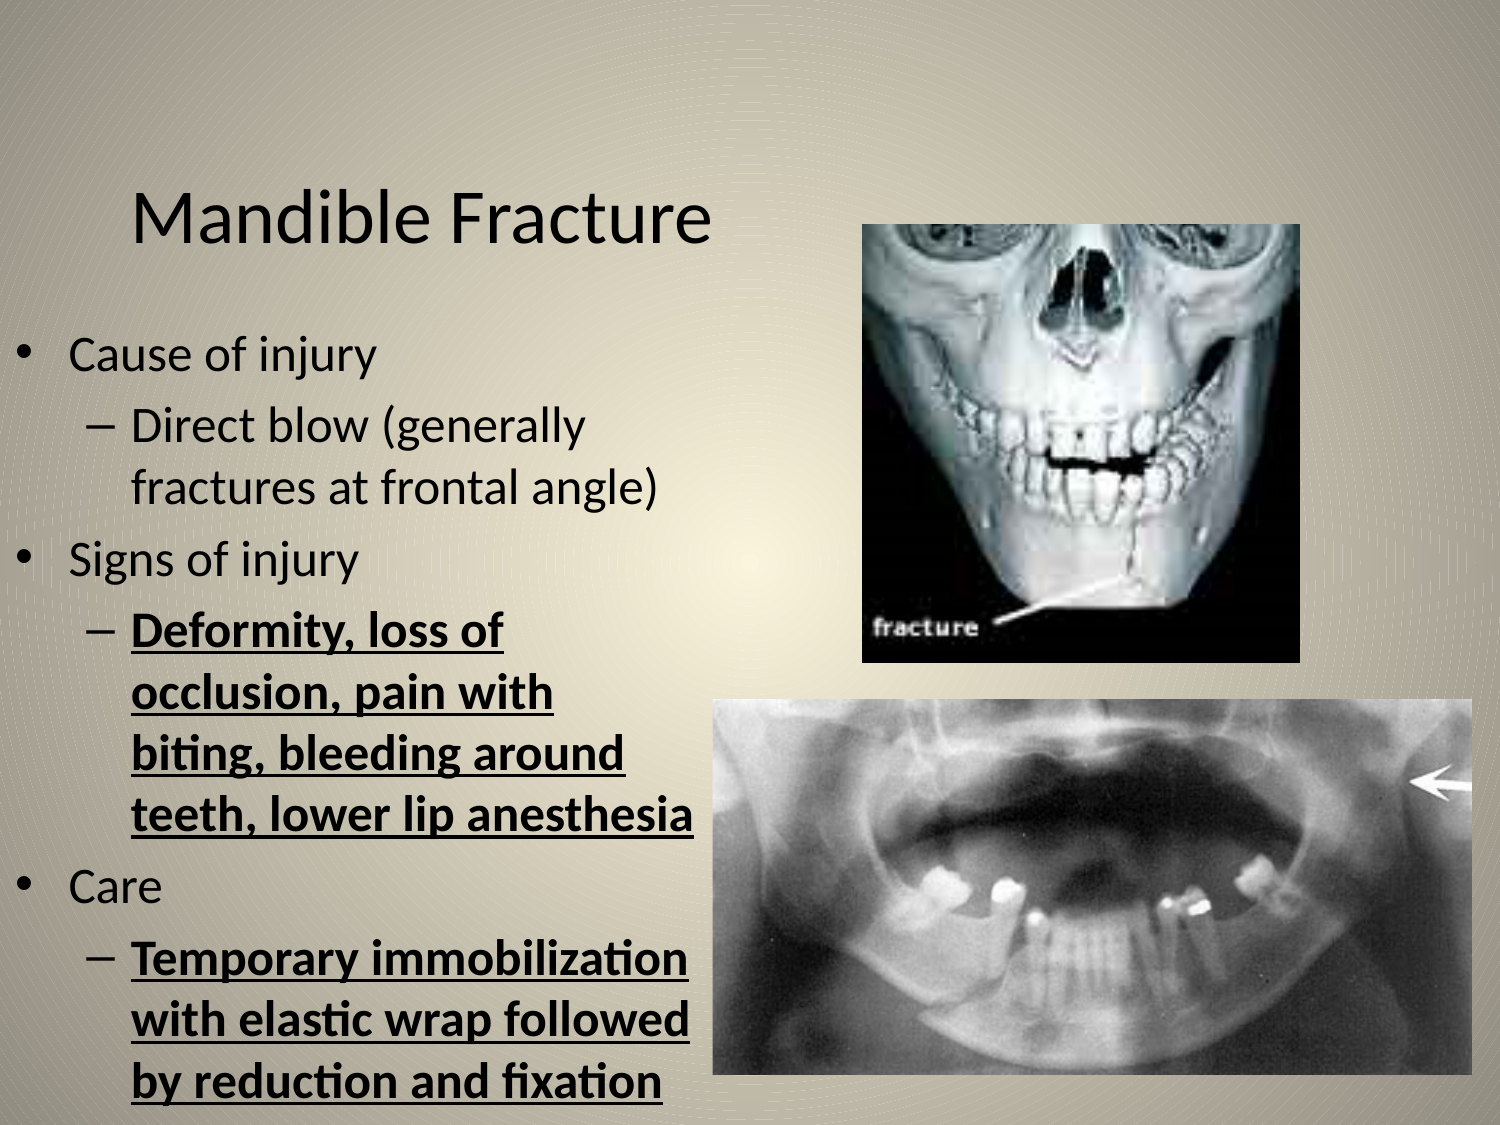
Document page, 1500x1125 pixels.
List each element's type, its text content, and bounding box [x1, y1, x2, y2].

picture [712, 699, 1473, 1076]
picture [862, 224, 1301, 663]
list Cause of injury Direct blow (generally fractures at frontal angle) Signs of injury Deformity, loss of occlusion, pain with biting, bleeding around teeth, lower lip anesthesia Care Temporary immobilization with elastic wrap followed by reduction and fixation [0, 312, 713, 1125]
title Mandible Fracture [75, 125, 788, 300]
